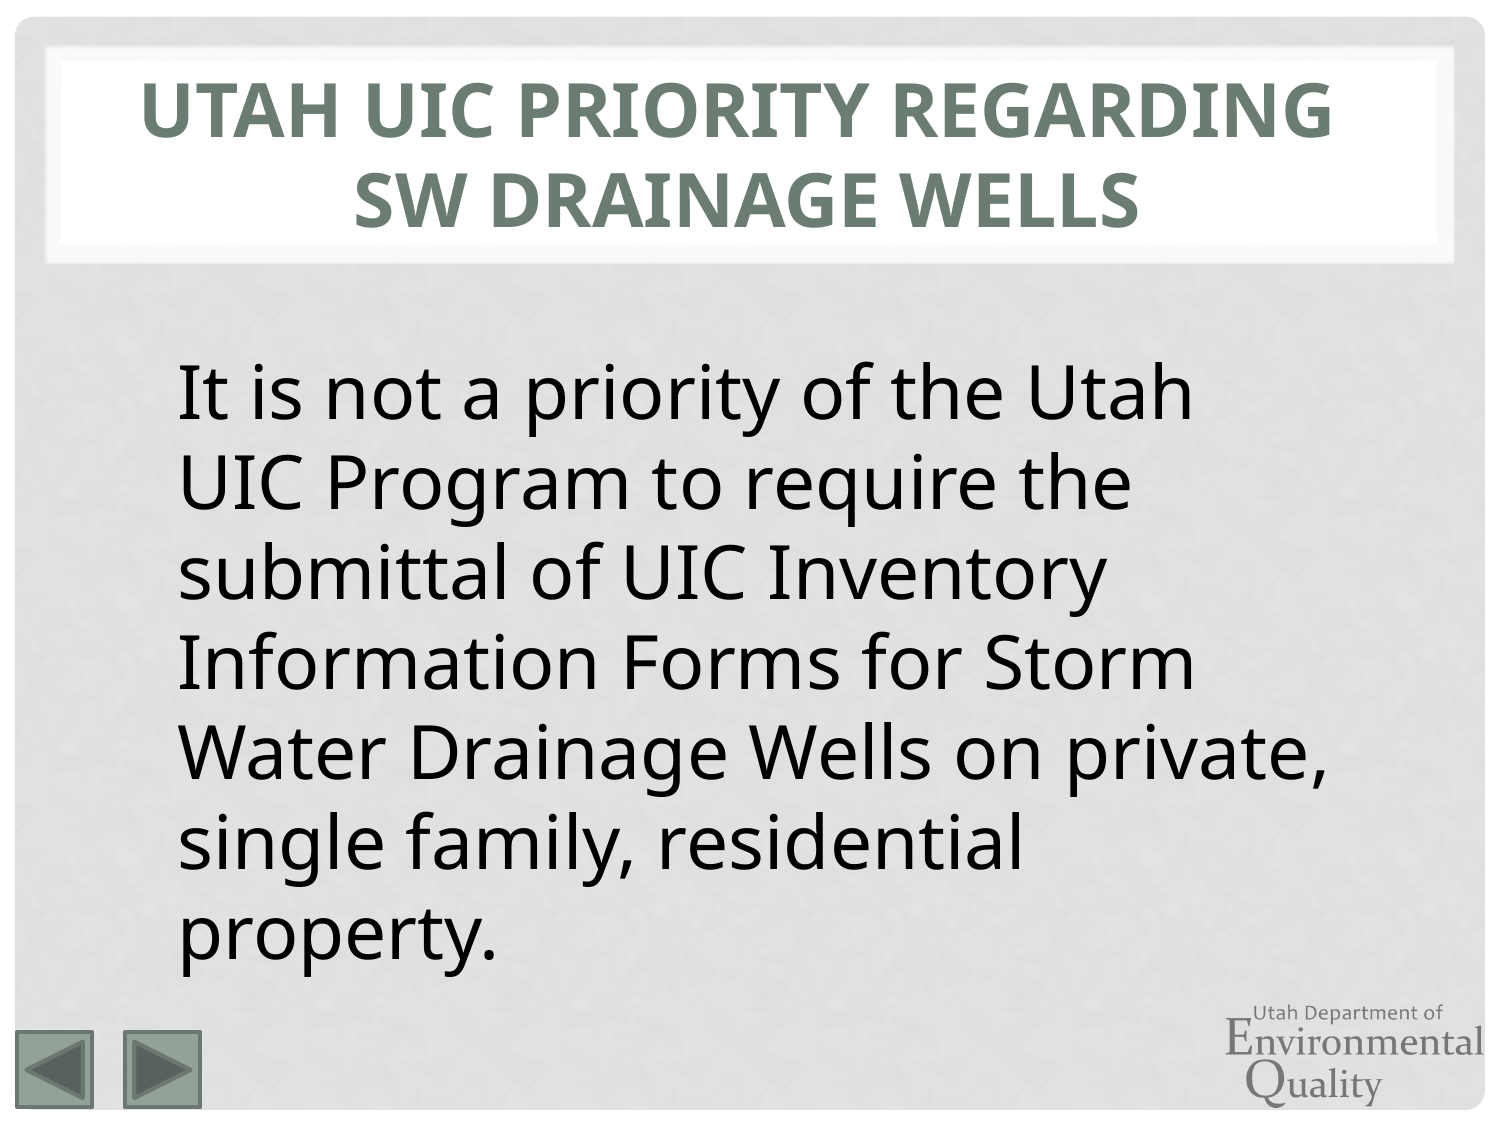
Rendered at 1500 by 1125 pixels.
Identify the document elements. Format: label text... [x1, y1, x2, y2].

title Utah UIC Priority Regarding SW Drainage Wells [69, 66, 1425, 238]
text_box [15, 1030, 94, 1109]
list [75, 287, 1425, 1005]
text_box It is not a priority of the Utah UIC Program to require the submittal of UIC Inventory Information Forms for Storm Water Drainage Wells on private, single family, residential property. [162, 337, 1355, 983]
picture [1224, 1003, 1485, 1109]
text_box [123, 1030, 202, 1109]
